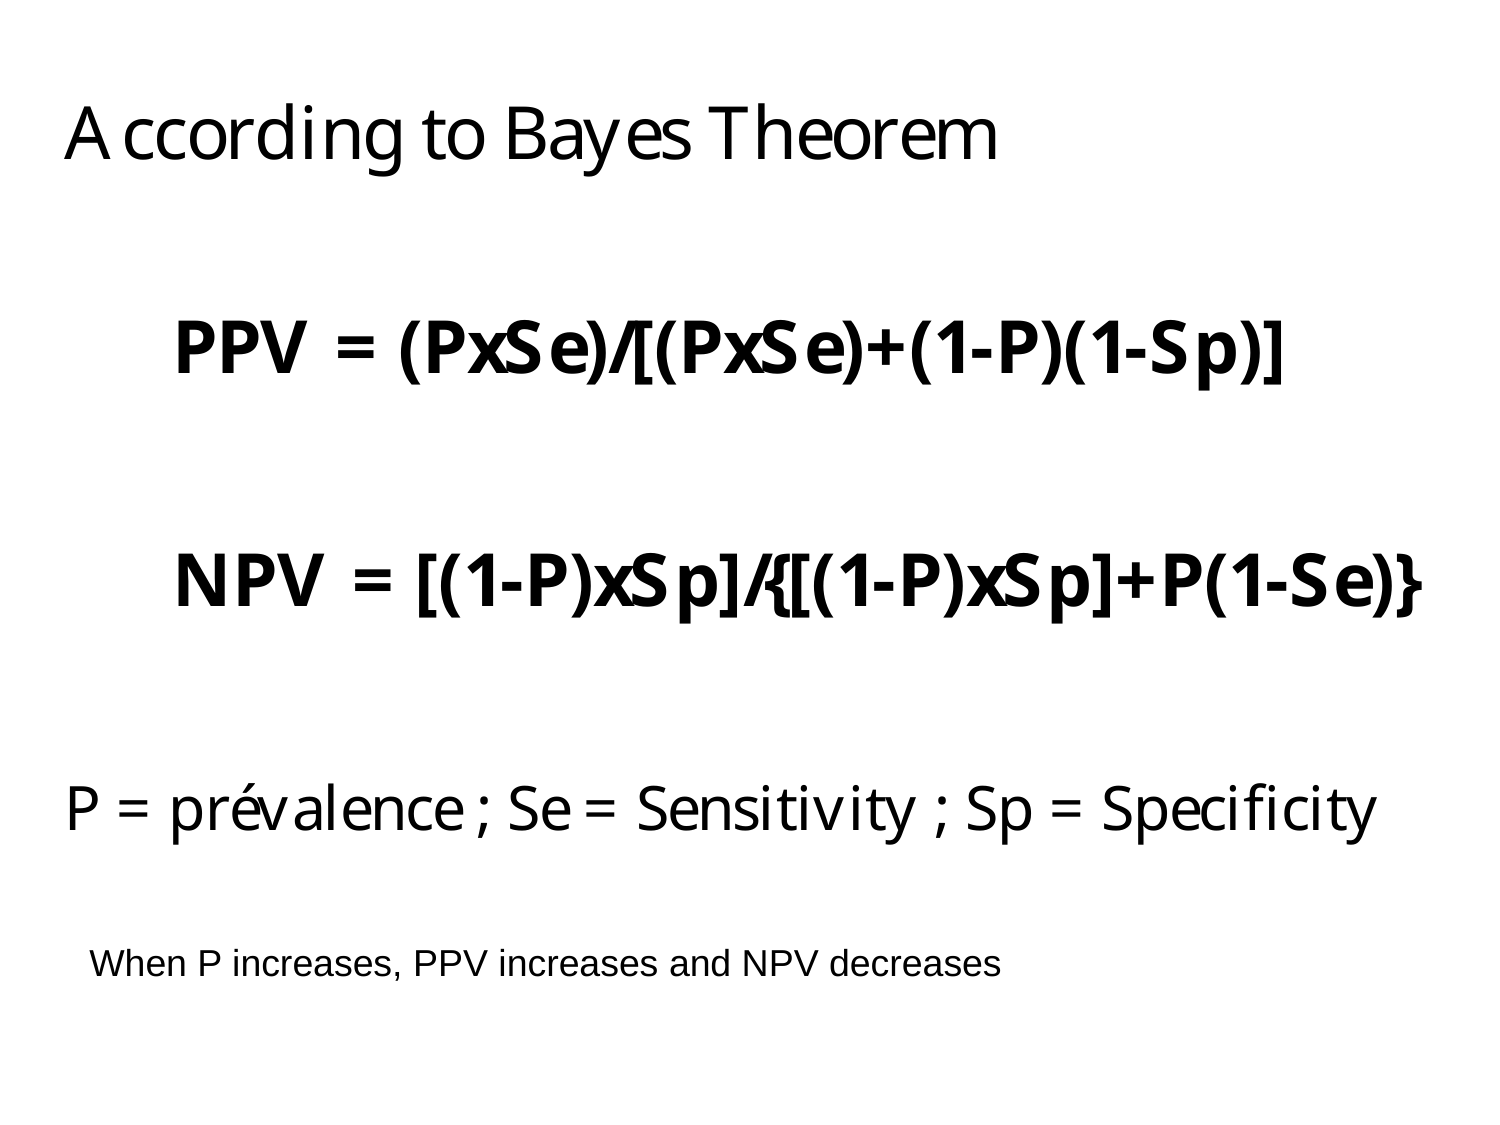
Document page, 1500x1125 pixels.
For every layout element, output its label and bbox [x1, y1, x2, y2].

text_box [64, 89, 1493, 994]
